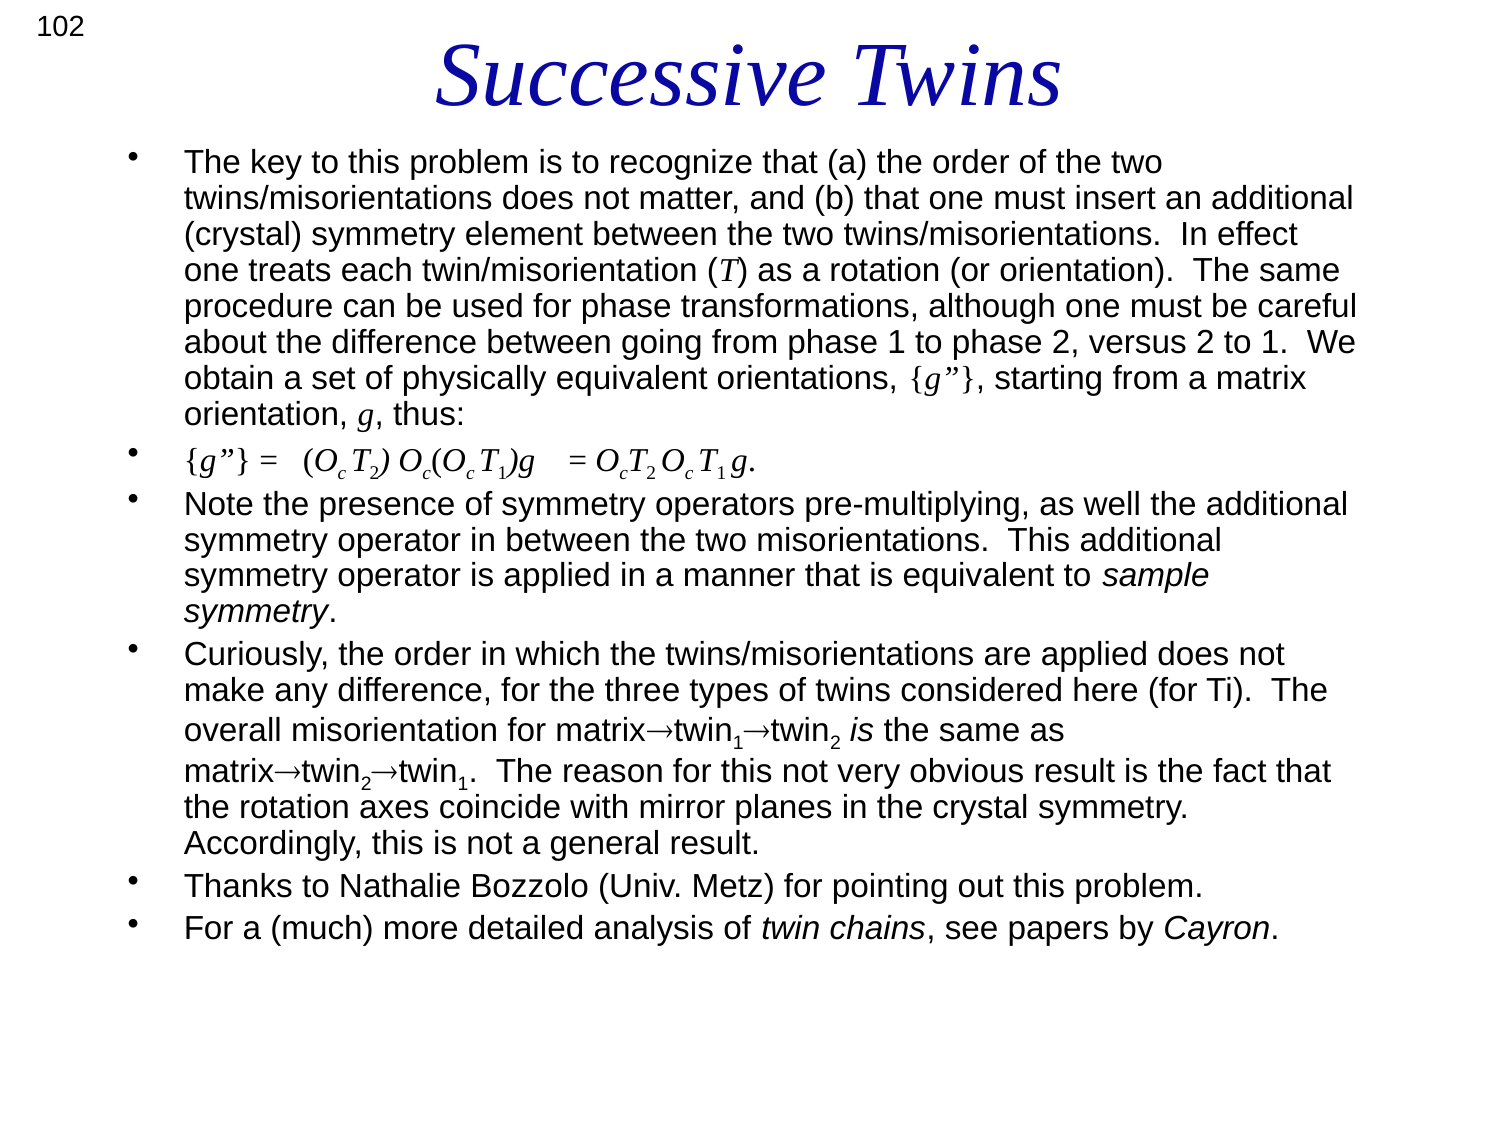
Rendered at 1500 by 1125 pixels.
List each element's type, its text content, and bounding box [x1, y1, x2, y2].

slide_number 102 [0, 0, 101, 51]
list The key to this problem is to recognize that (a) the order of the two twins/misorientations does not matter, and (b) that one must insert an additional (crystal) symmetry element between the two twins/misorientations. In effect one treats each twin/misorientation (T) as a rotation (or orientation). The same procedure can be used for phase transformations, although one must be careful about the difference between going from phase 1 to phase 2, versus 2 to 1. We obtain a set of physically equivalent orientations, {g”}, starting from a matrix orientation, g, thus: {g”} = (Oc T2) Oc(Oc T1)g = OcT2 Oc T1 g. Note the presence of symmetry operators pre-multiplying, as well the additional symmetry operator in between the two misorientations. This additional symmetry operator is applied in a manner that is equivalent to sample symmetry. Curiously, the order in which the twins/misorientations are applied does not make any difference, for the three types of twins considered here (for Ti). The overall misorientation for matrixtwin1twin2 is the same as matrixtwin2twin1. The reason for this not very obvious result is the fact that the rotation axes coincide with mirror planes in the crystal symmetry. Accordingly, this is not a general result. Thanks to Nathalie Bozzolo (Univ. Metz) for pointing out this problem. For a (much) more detailed analysis of twin chains, see papers by Cayron. [112, 137, 1376, 1013]
title Successive Twins [112, 0, 1388, 138]
